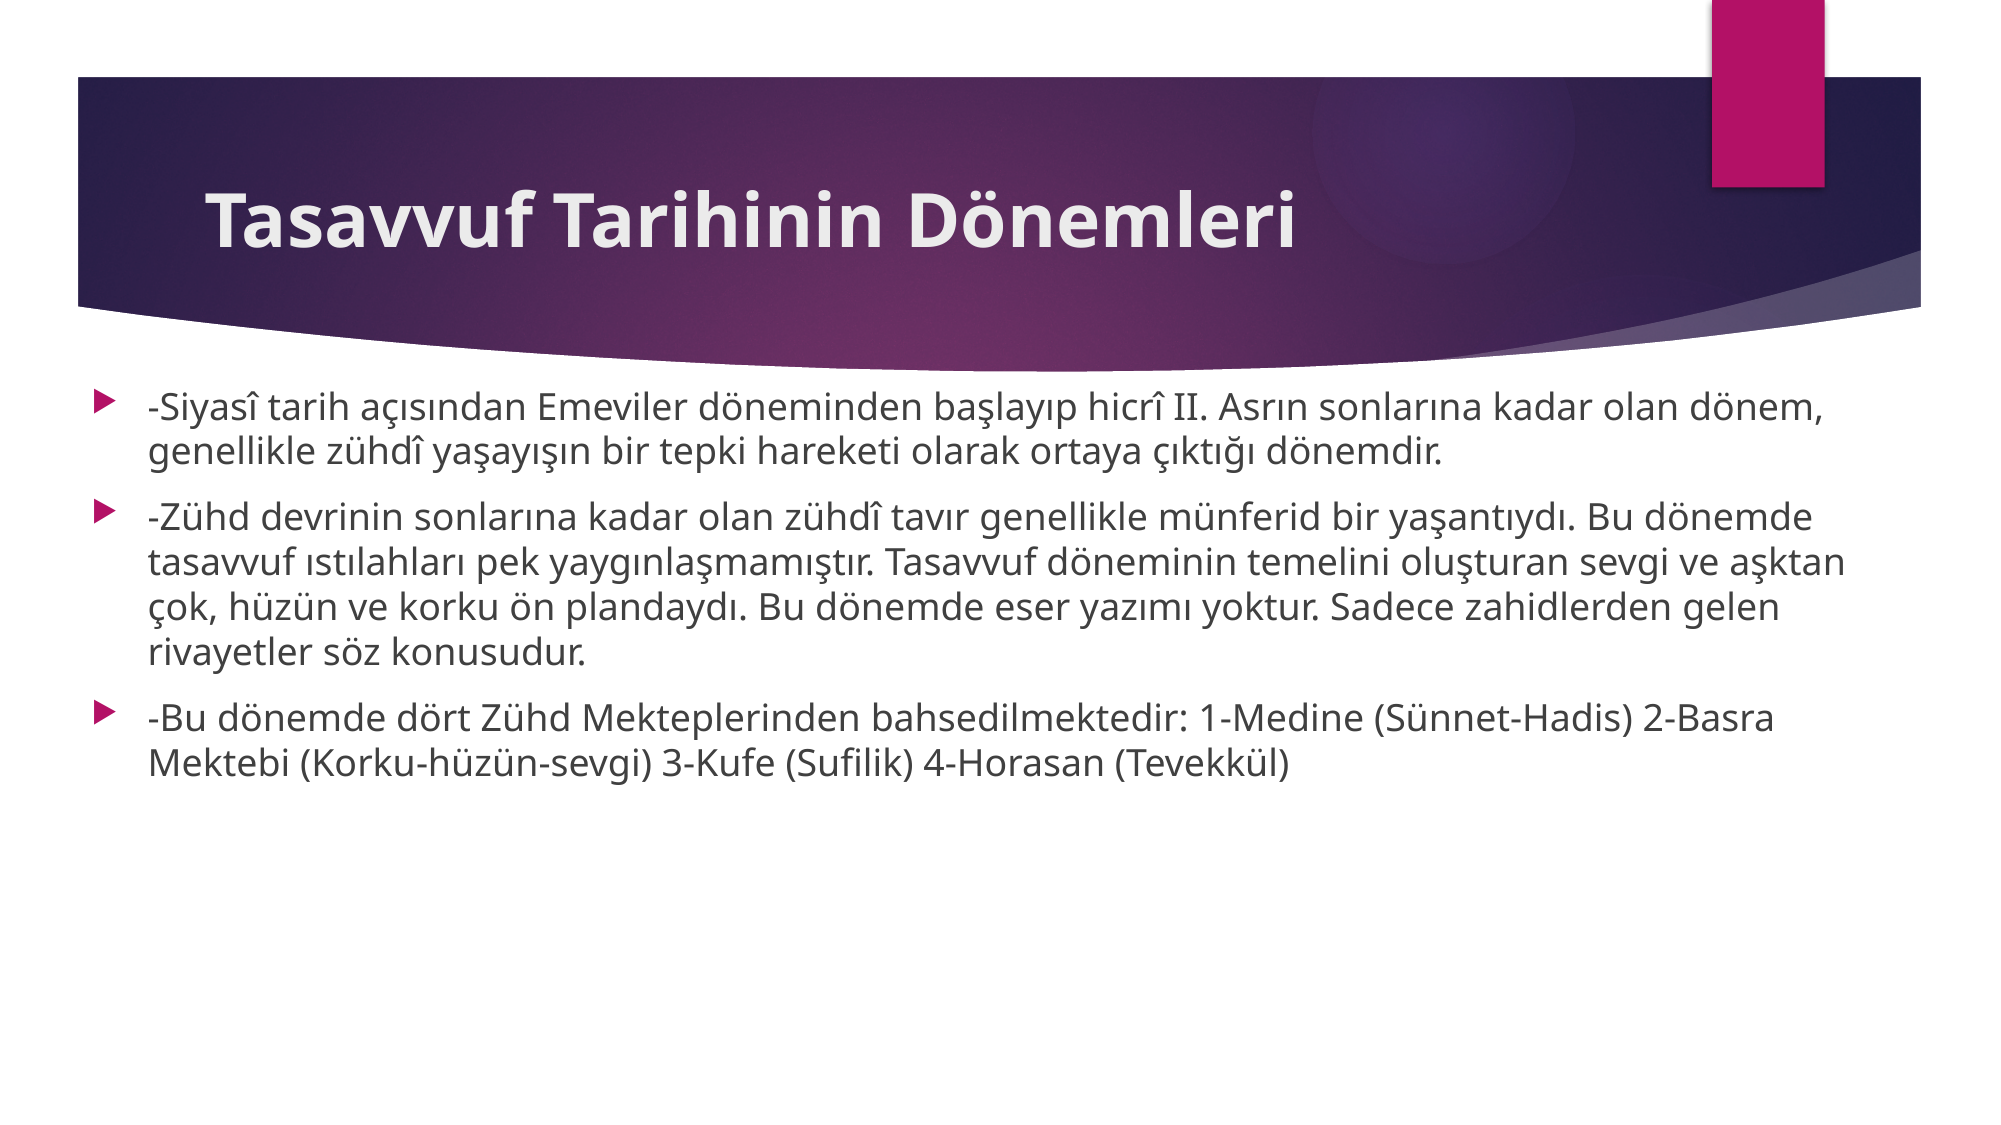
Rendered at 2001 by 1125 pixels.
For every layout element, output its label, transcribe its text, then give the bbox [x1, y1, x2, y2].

list -Siyasî tarih açısından Emeviler döneminden başlayıp hicrî II. Asrın sonlarına kadar olan dönem, genellikle zühdî yaşayışın bir tepki hareketi olarak ortaya çıktığı dönemdir. -Zühd devrinin sonlarına kadar olan zühdî tavır genellikle münferid bir yaşantıydı. Bu dönemde tasavvuf ıstılahları pek yaygınlaşmamıştır. Tasavvuf döneminin temelini oluşturan sevgi ve aşktan çok, hüzün ve korku ön plandaydı. Bu dönemde eser yazımı yoktur. Sadece zahidlerden gelen rivayetler söz konusudur. -Bu dönemde dört Zühd Mekteplerinden bahsedilmektedir: 1-Medine (Sünnet-Hadis) 2-Basra Mektebi (Korku-hüzün-sevgi) 3-Kufe (Sufilik) 4-Horasan (Tevekkül) [76, 375, 1923, 1102]
title Tasavvuf Tarihinin Dönemleri [189, 159, 1627, 276]
